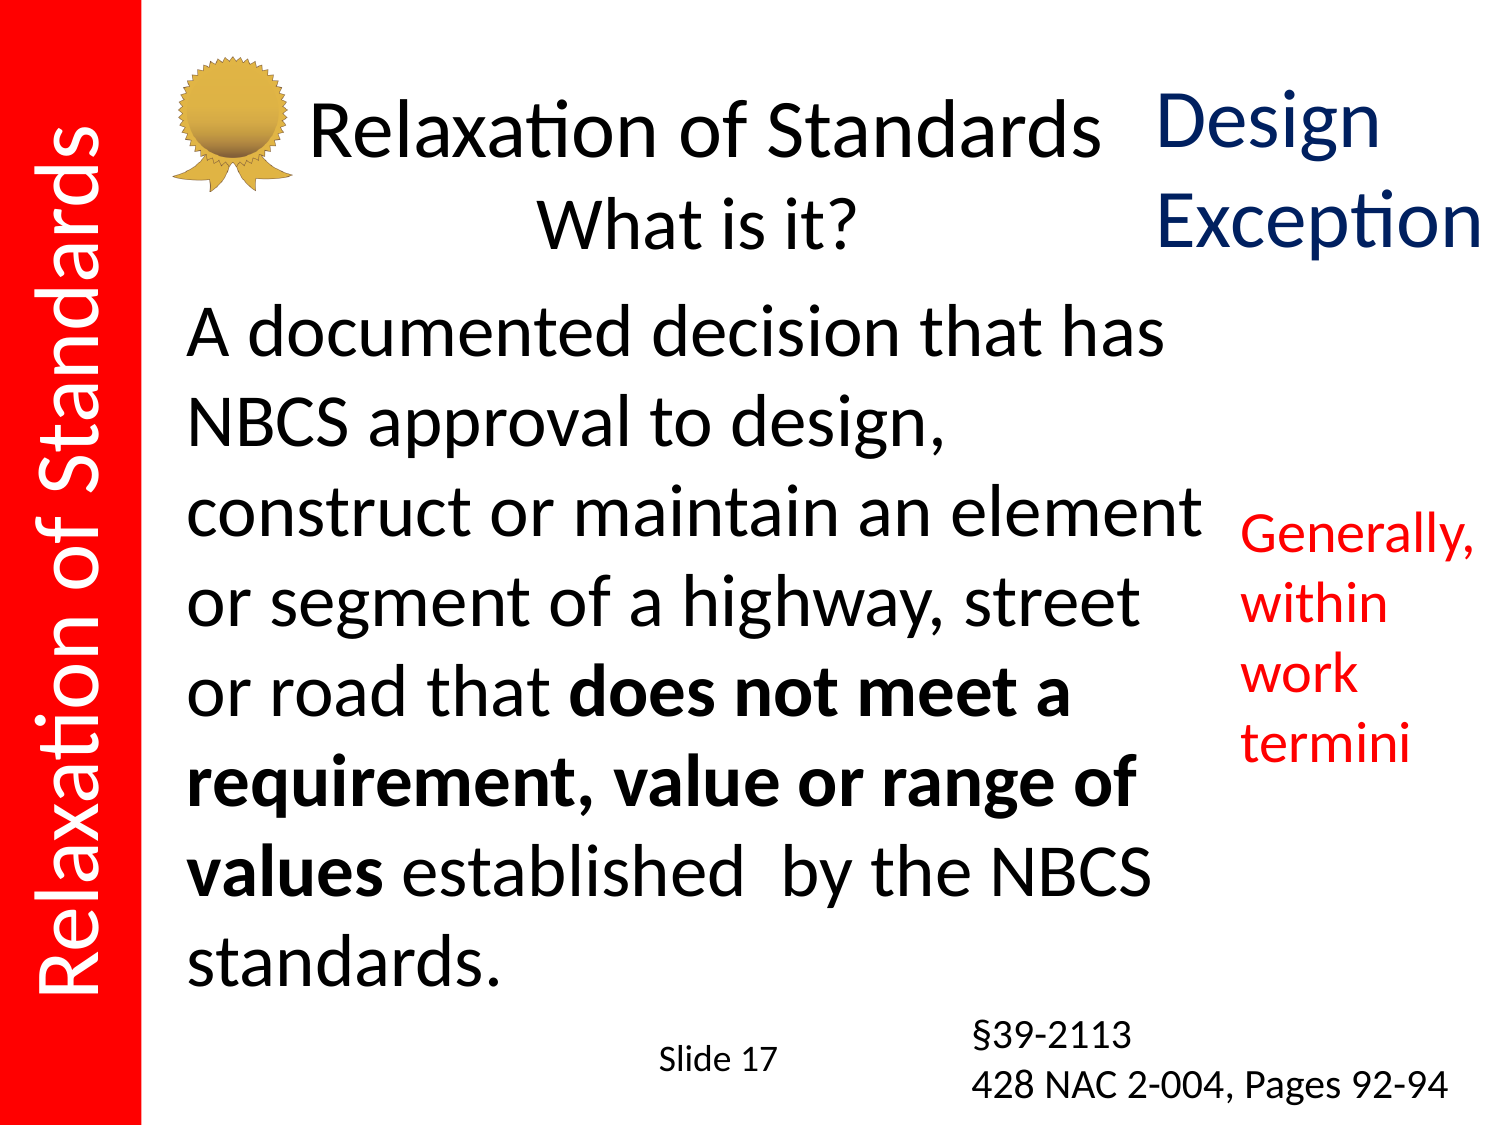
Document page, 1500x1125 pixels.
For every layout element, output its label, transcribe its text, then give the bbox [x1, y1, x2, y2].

text_box Generally, within work termini [1225, 486, 1494, 781]
title Relaxation of Standards What is it? [278, 50, 1153, 273]
text_box Slide 17 [644, 1026, 931, 1087]
picture [171, 56, 293, 192]
text_box Relaxation of Standards [0, 0, 142, 1125]
text_box Design Exception [1140, 56, 1500, 272]
subtitle A documented decision that has NBCS approval to design, construct or maintain an element or segment of a highway, street or road that does not meet a requirement, value or range of values established by the NBCS standards. [172, 273, 1226, 1010]
text_box §39-2113 428 NAC 2-004, Pages 92-94 [956, 999, 1482, 1114]
